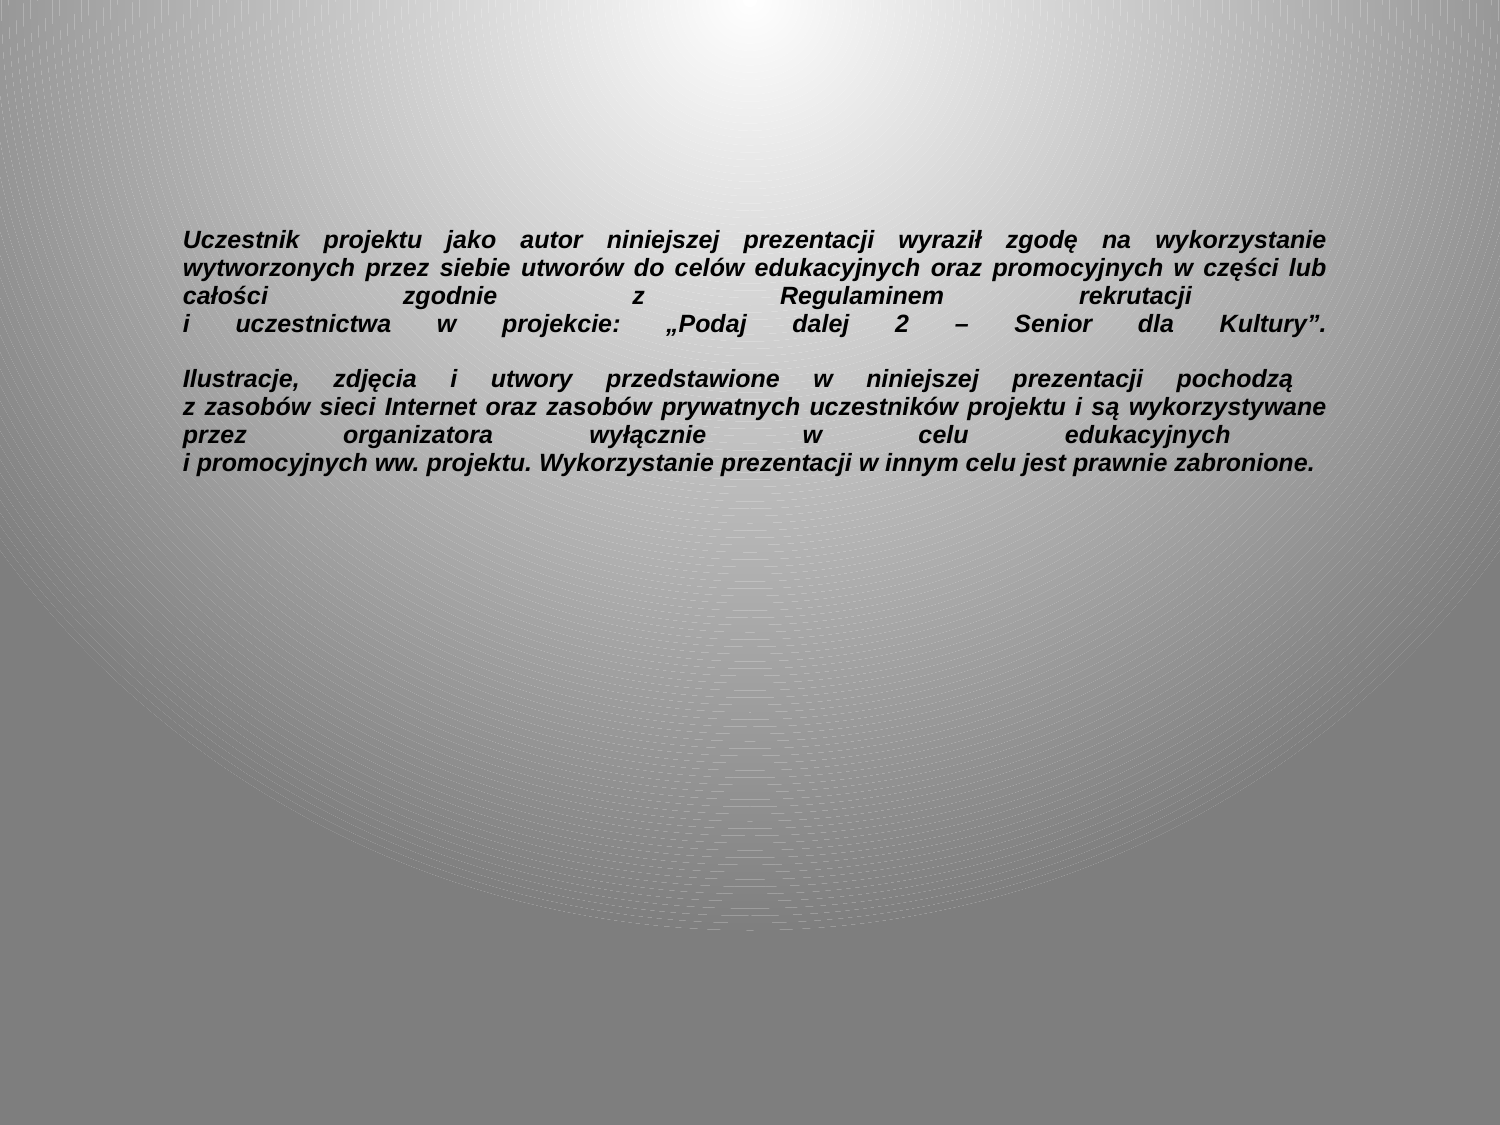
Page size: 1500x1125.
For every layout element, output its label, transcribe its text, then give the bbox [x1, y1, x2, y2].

text_box Uczestnik projektu jako autor niniejszej prezentacji wyraził zgodę na wykorzystanie wytworzonych przez siebie utworów do celów edukacyjnych oraz promocyjnych w części lub całości zgodnie z Regulaminem rekrutacji i uczestnictwa w projekcie: „Podaj dalej 2 – Senior dla Kultury”. Ilustracje, zdjęcia i utwory przedstawione w niniejszej prezentacji pochodzą z zasobów sieci Internet oraz zasobów prywatnych uczestników projektu i są wykorzystywane przez organizatora wyłącznie w celu edukacyjnych i promocyjnych ww. projektu. Wykorzystanie prezentacji w innym celu jest prawnie zabronione. [182, 19, 1329, 478]
